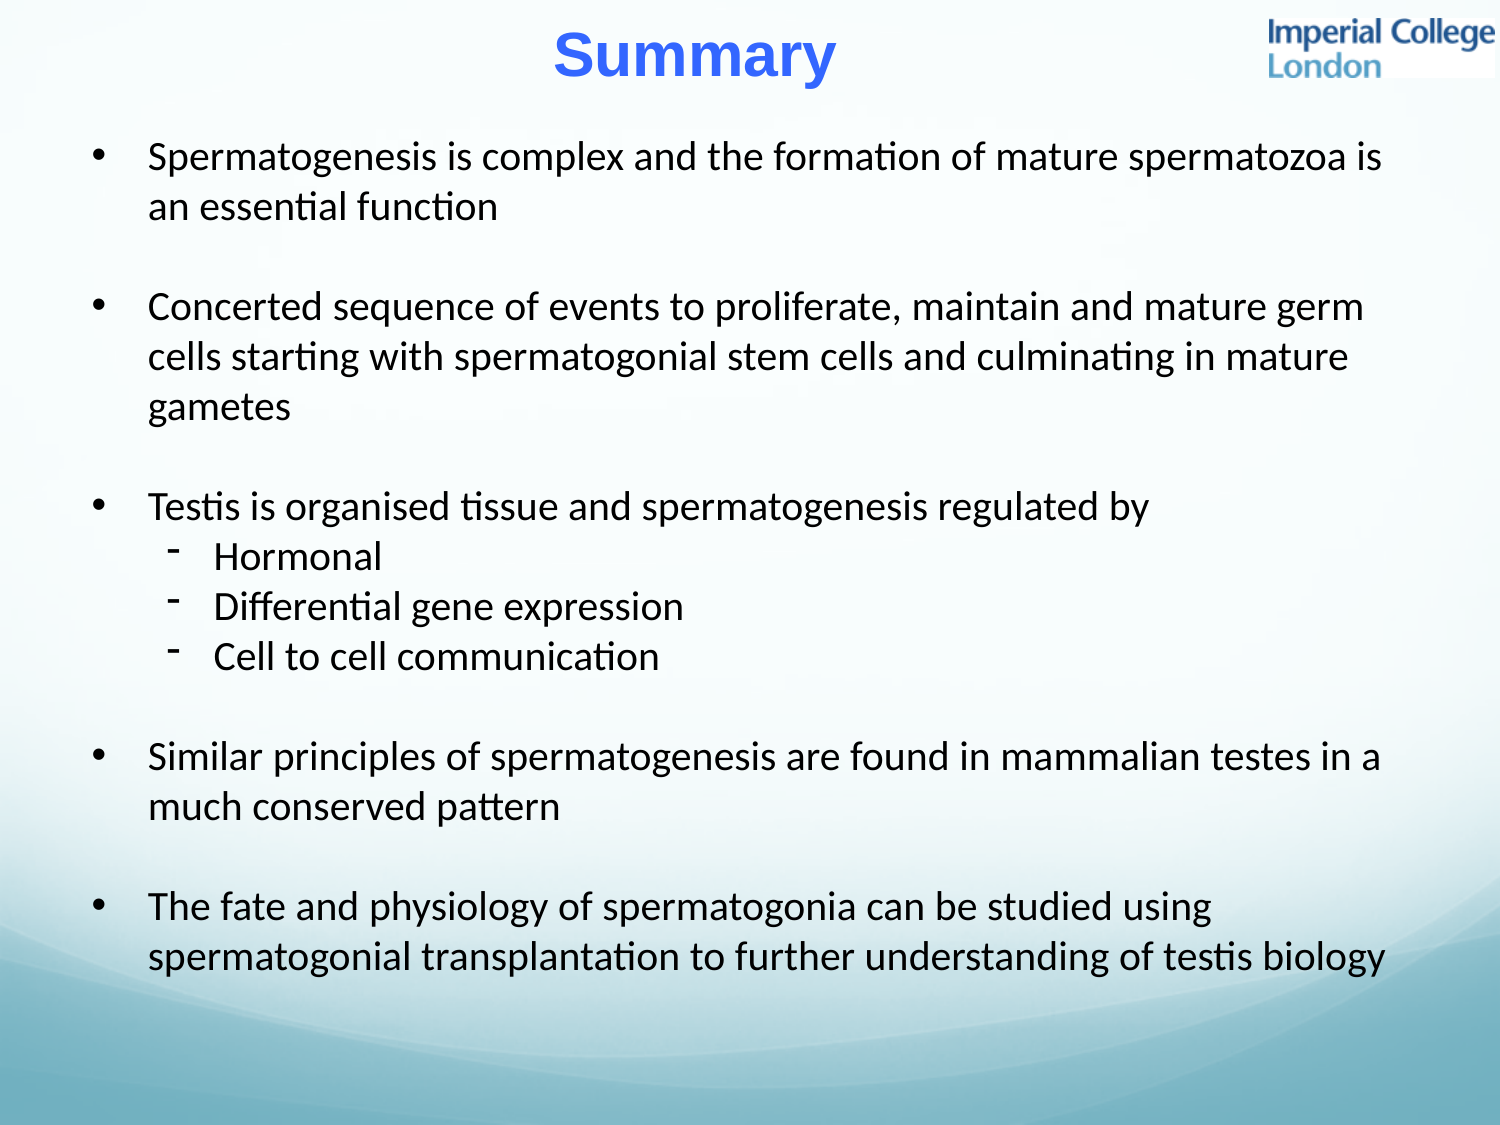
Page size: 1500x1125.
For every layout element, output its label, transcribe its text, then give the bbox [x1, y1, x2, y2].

text_box Spermatogenesis is complex and the formation of mature spermatozoa is an essential function Concerted sequence of events to proliferate, maintain and mature germ cells starting with spermatogonial stem cells and culminating in mature gametes Testis is organised tissue and spermatogenesis regulated by Hormonal Differential gene expression Cell to cell communication Similar principles of spermatogenesis are found in mammalian testes in a much conserved pattern The fate and physiology of spermatogonia can be studied using spermatogonial transplantation to further understanding of testis biology [76, 121, 1436, 1125]
text_box Summary [538, 6, 1500, 97]
picture [1269, 18, 1495, 79]
